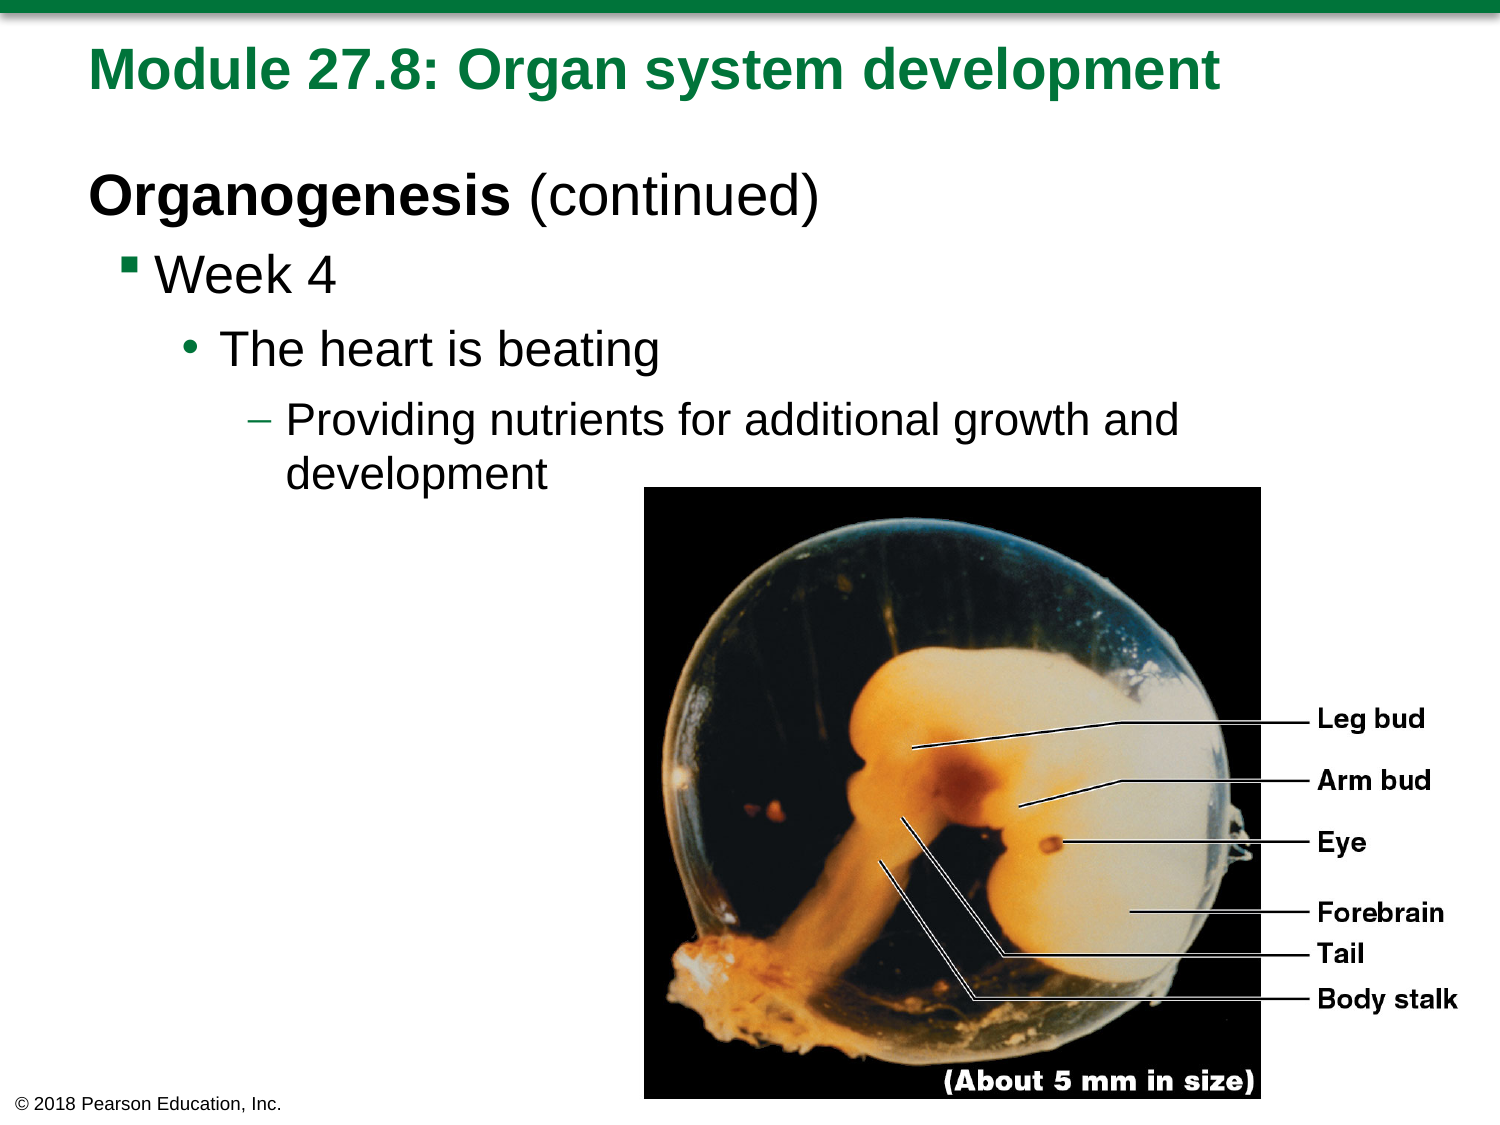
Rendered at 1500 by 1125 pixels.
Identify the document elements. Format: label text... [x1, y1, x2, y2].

picture [639, 481, 1462, 1104]
title Module 27.8: Organ system development [73, 31, 1433, 124]
list Organogenesis (continued) Week 4 The heart is beating Providing nutrients for additional growth and development [73, 149, 1433, 1026]
footer © 2018 Pearson Education, Inc. [0, 1081, 507, 1125]
